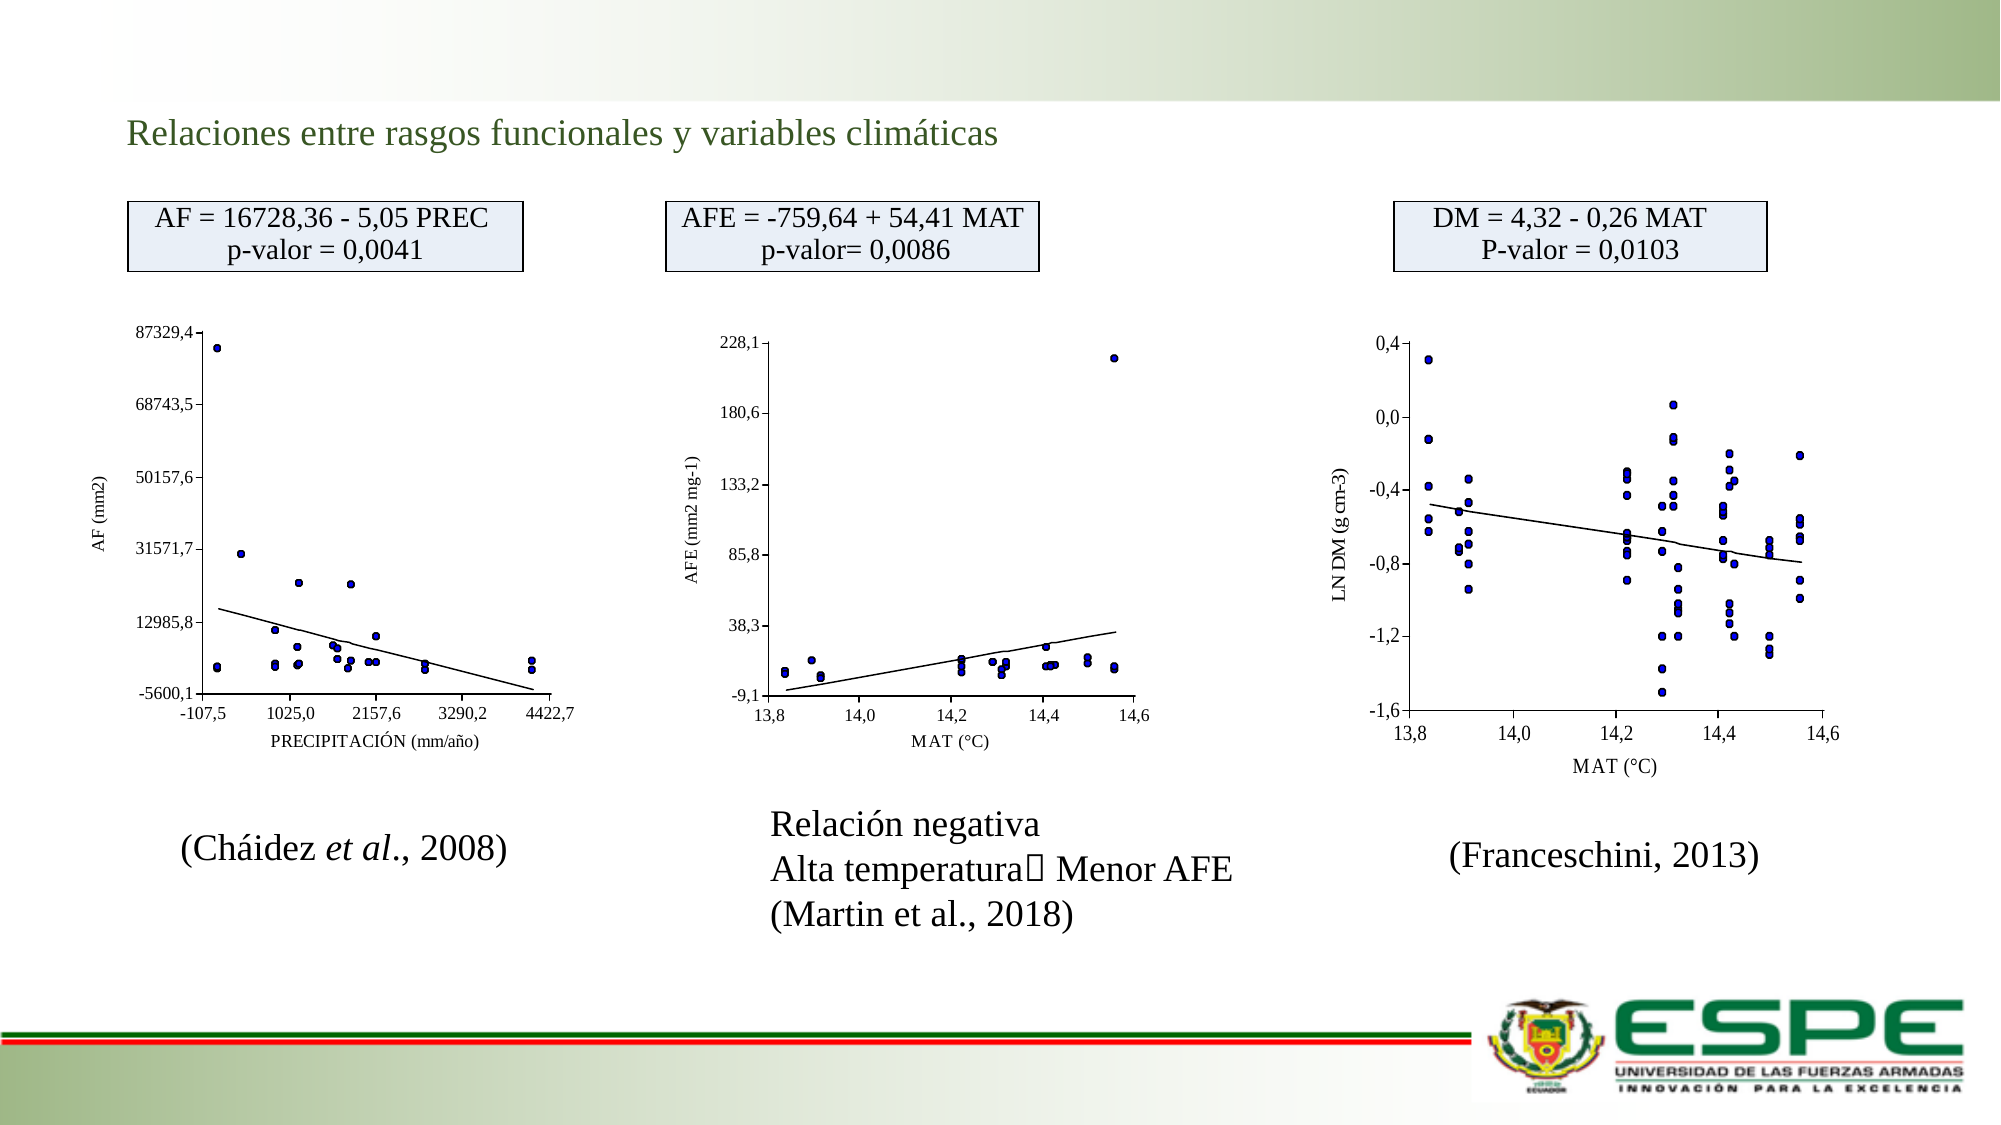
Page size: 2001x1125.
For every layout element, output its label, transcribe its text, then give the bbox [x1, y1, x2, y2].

text_box (Cháidez et al., 2008) [165, 815, 532, 875]
table_header AFE = -759,64 + 54,41 MAT p-valor= 0,0086 [667, 202, 1038, 271]
text_box Relación negativa Alta temperatura Menor AFE (Martin et al., 2018) [755, 791, 1249, 942]
picture [0, 0, 2000, 1125]
table_header DM = 4,32 - 0,26 MAT P-valor = 0,0103 [1395, 202, 1766, 271]
text_box (Franceschini, 2013) [1434, 822, 1785, 882]
table_header AF = 16728,36 - 5,05 PREC p-valor = 0,0041 [129, 202, 522, 271]
text_box Relaciones entre rasgos funcionales y variables climáticas [111, 100, 1015, 161]
